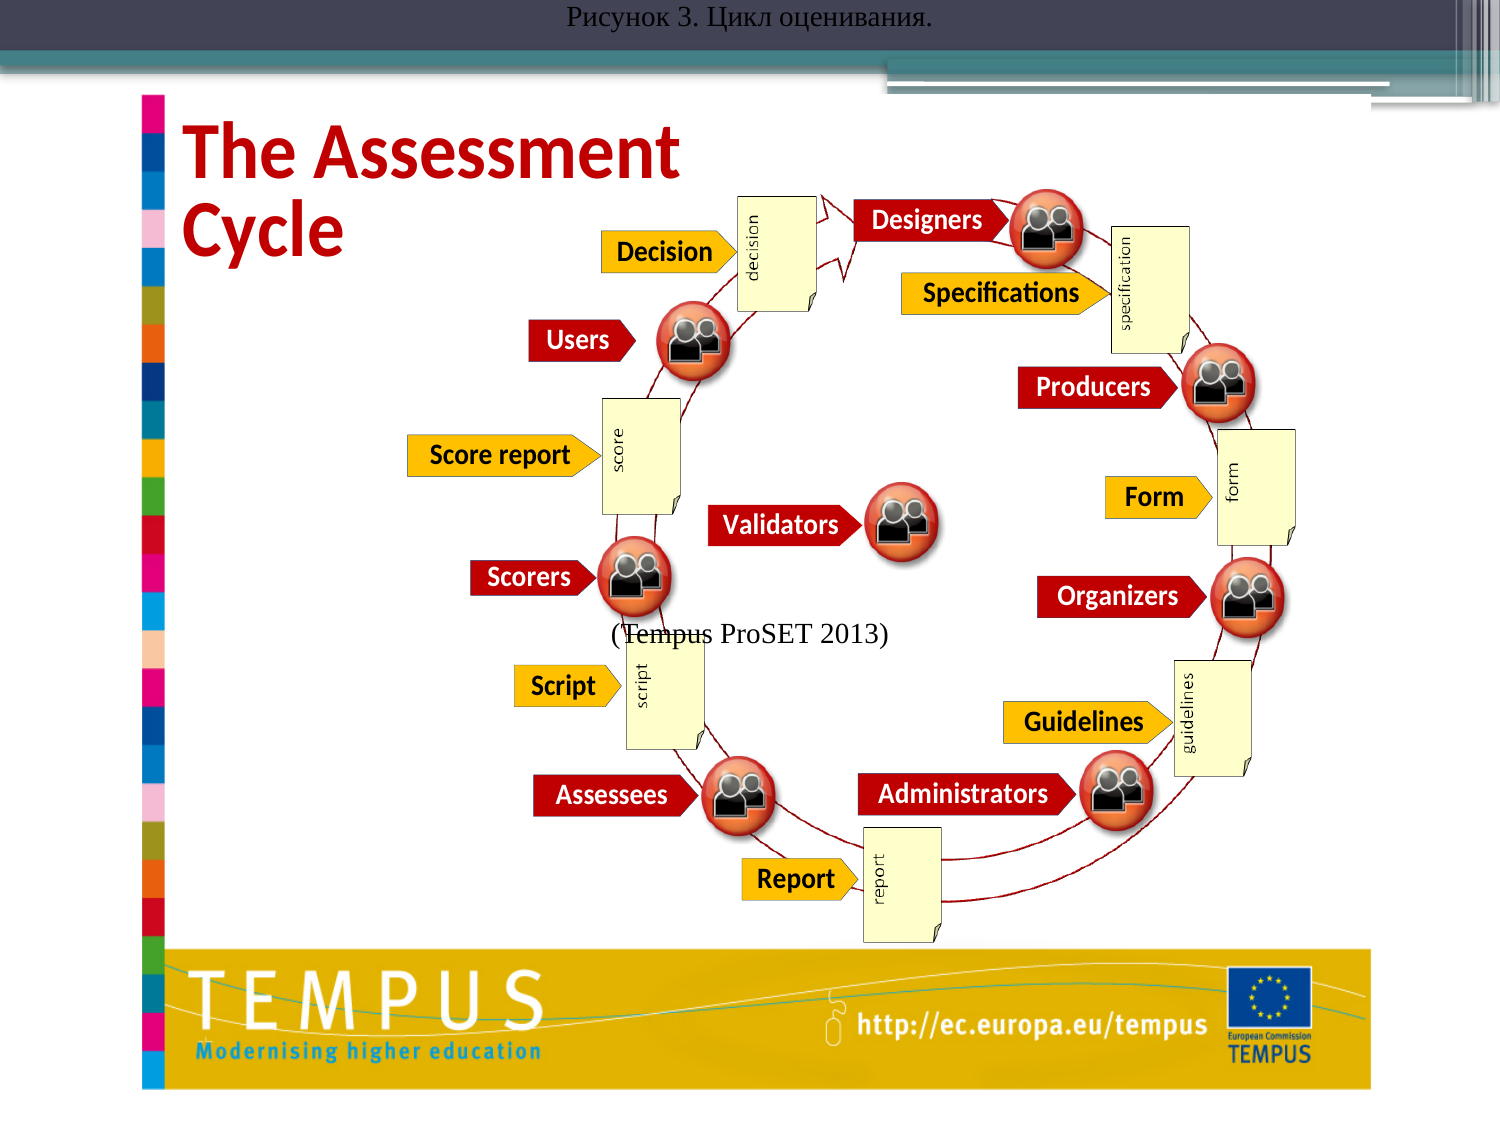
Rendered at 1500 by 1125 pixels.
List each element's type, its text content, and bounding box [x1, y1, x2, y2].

picture [140, 93, 1372, 1091]
text_box Рисунок 3. Цикл оценивания. [551, 0, 949, 85]
